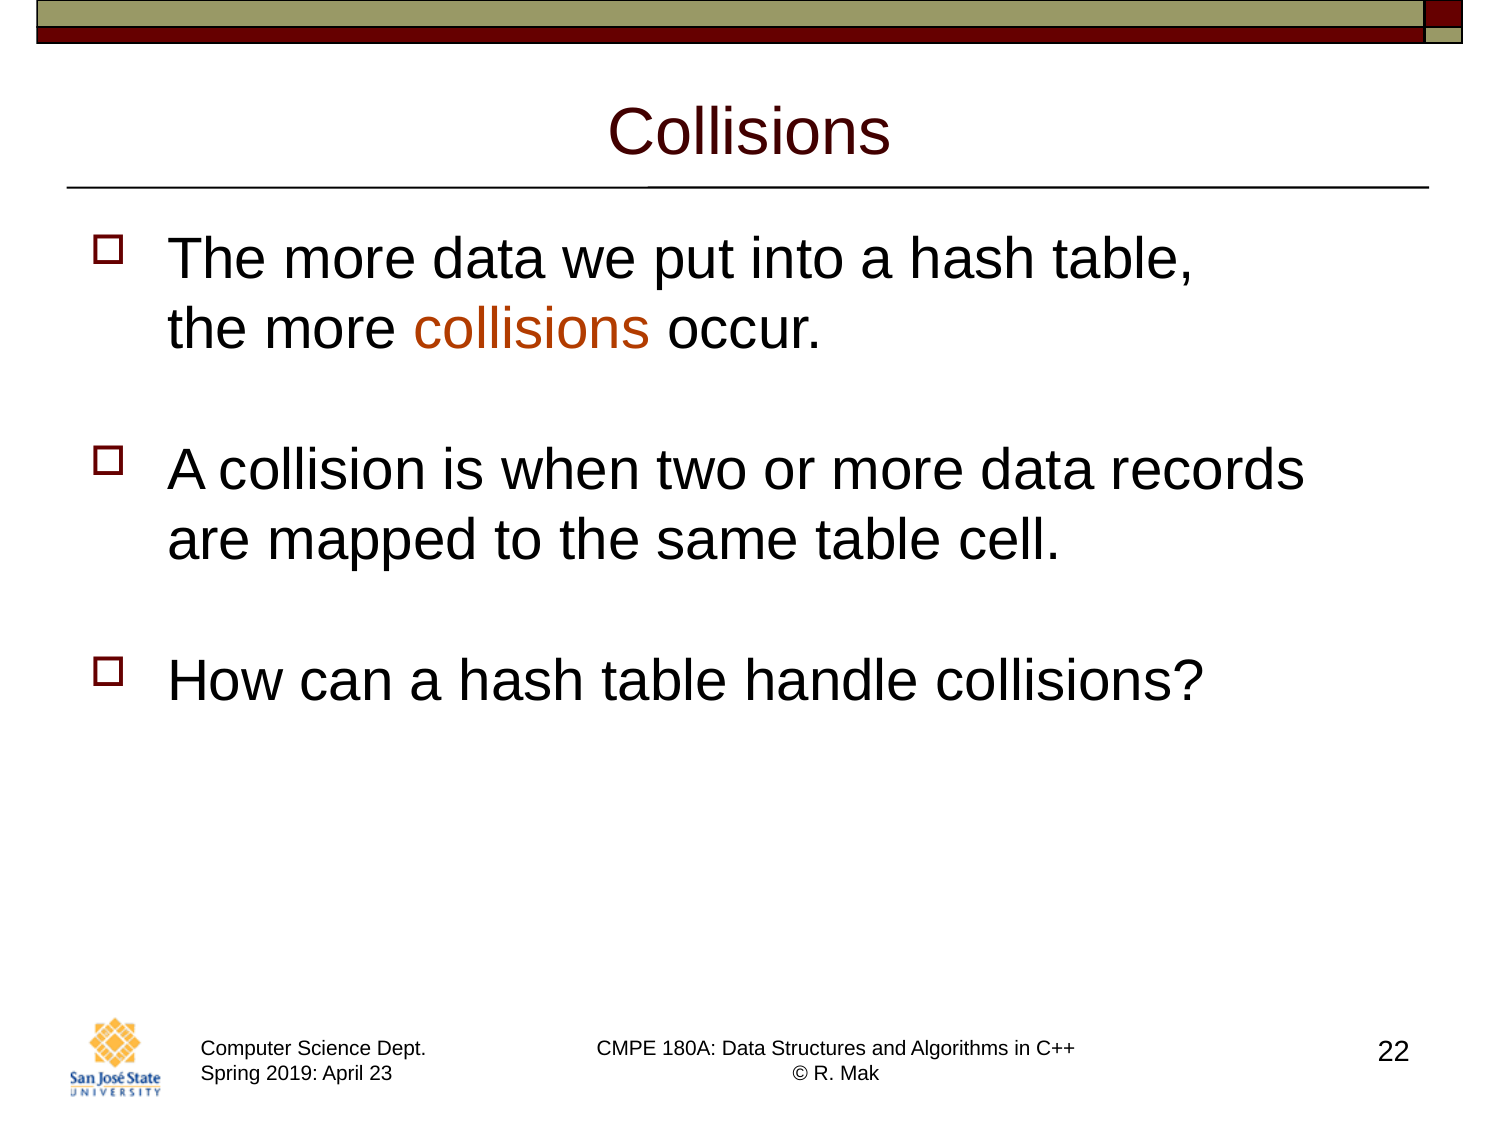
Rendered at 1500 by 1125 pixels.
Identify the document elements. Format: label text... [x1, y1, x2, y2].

list The more data we put into a hash table, the more collisions occur. A collision is when two or more data records are mapped to the same table cell. How can a hash table handle collisions? [75, 212, 1425, 1006]
picture [60, 1012, 166, 1112]
slide_number 22 [1112, 1025, 1425, 1100]
title Collisions [75, 67, 1425, 175]
